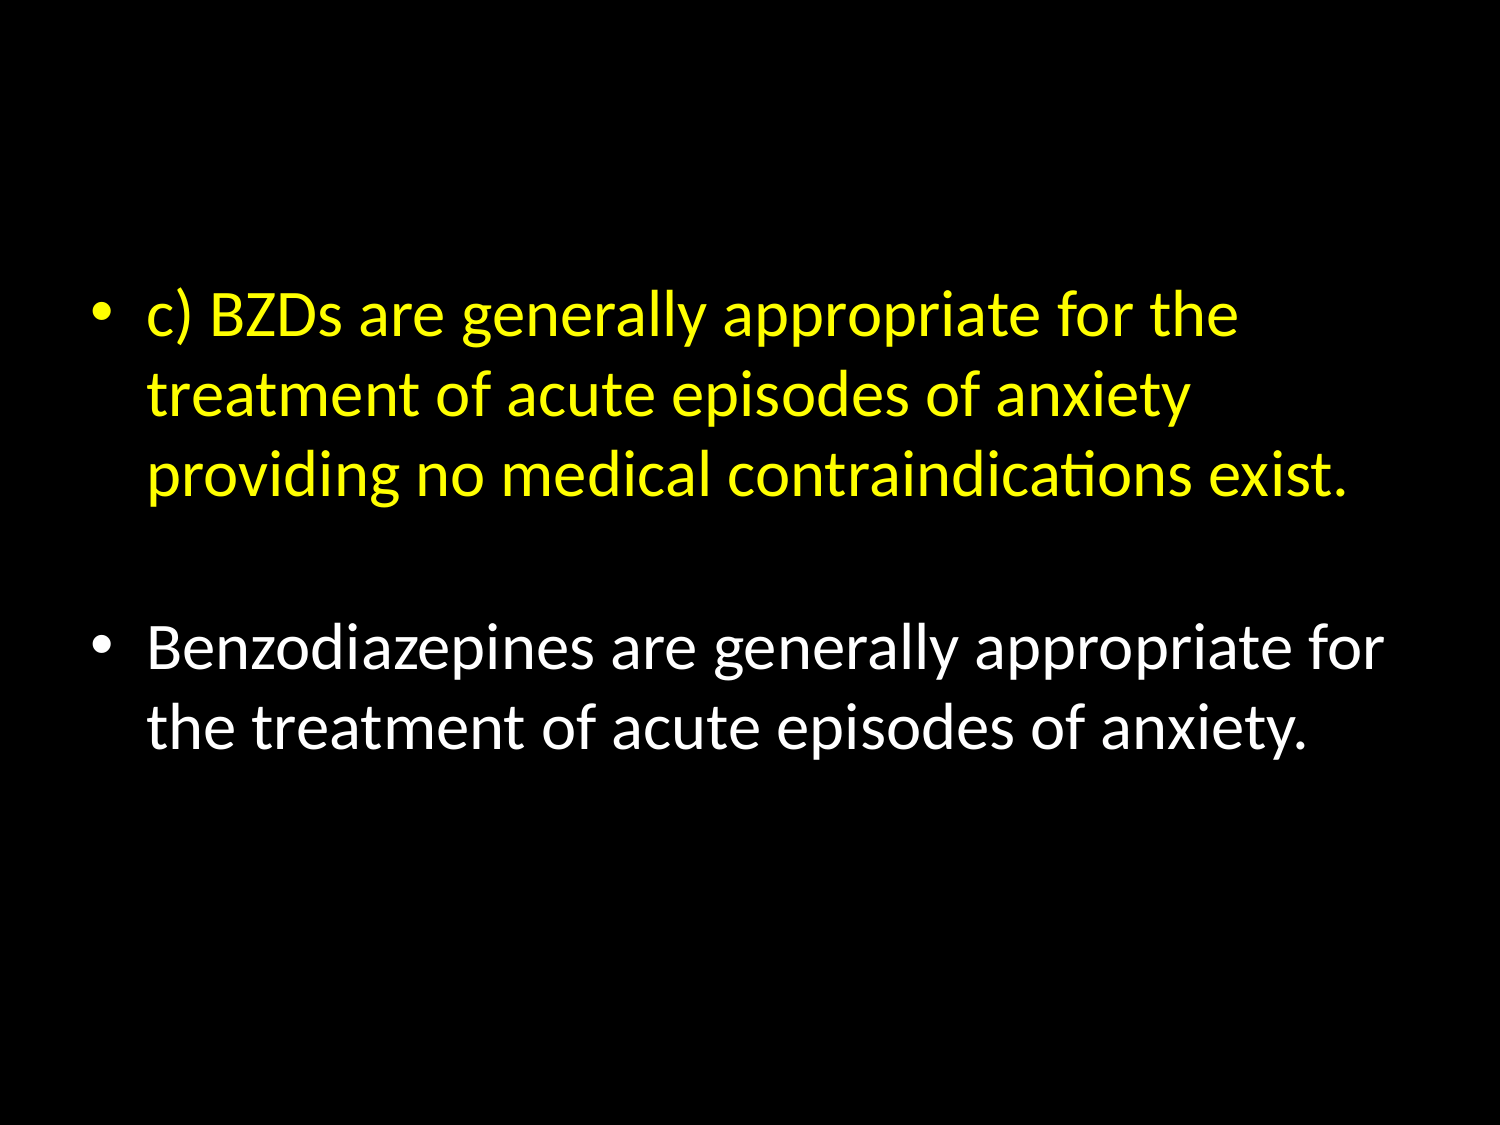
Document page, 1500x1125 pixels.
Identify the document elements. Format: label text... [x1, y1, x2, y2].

list c) BZDs are generally appropriate for the treatment of acute episodes of anxiety providing no medical contraindications exist. Benzodiazepines are generally appropriate for the treatment of acute episodes of anxiety. [75, 262, 1425, 1005]
